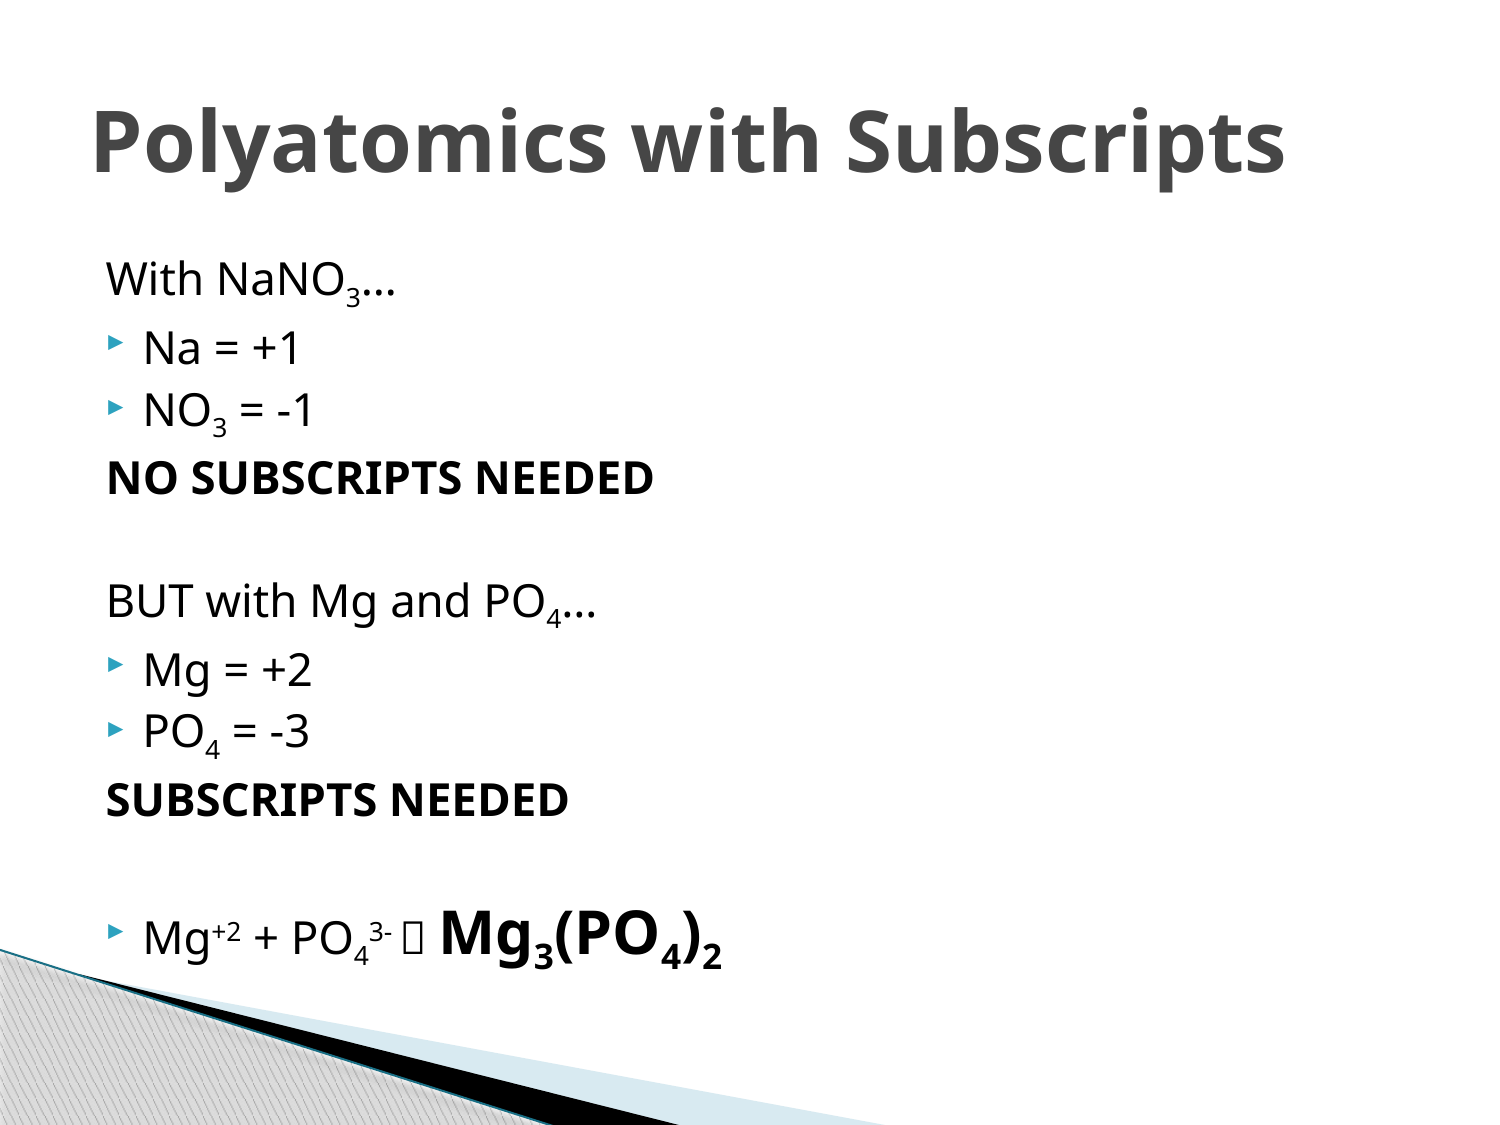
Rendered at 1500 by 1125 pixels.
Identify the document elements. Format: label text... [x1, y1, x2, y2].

title Polyatomics with Subscripts [75, 45, 1425, 233]
list With NaNO3… Na = +1 NO3 = -1 NO SUBSCRIPTS NEEDED BUT with Mg and PO4… Mg = +2 PO4 = -3 SUBSCRIPTS NEEDED Mg+2 + PO43-  Mg3(PO4)2 [75, 243, 1425, 986]
